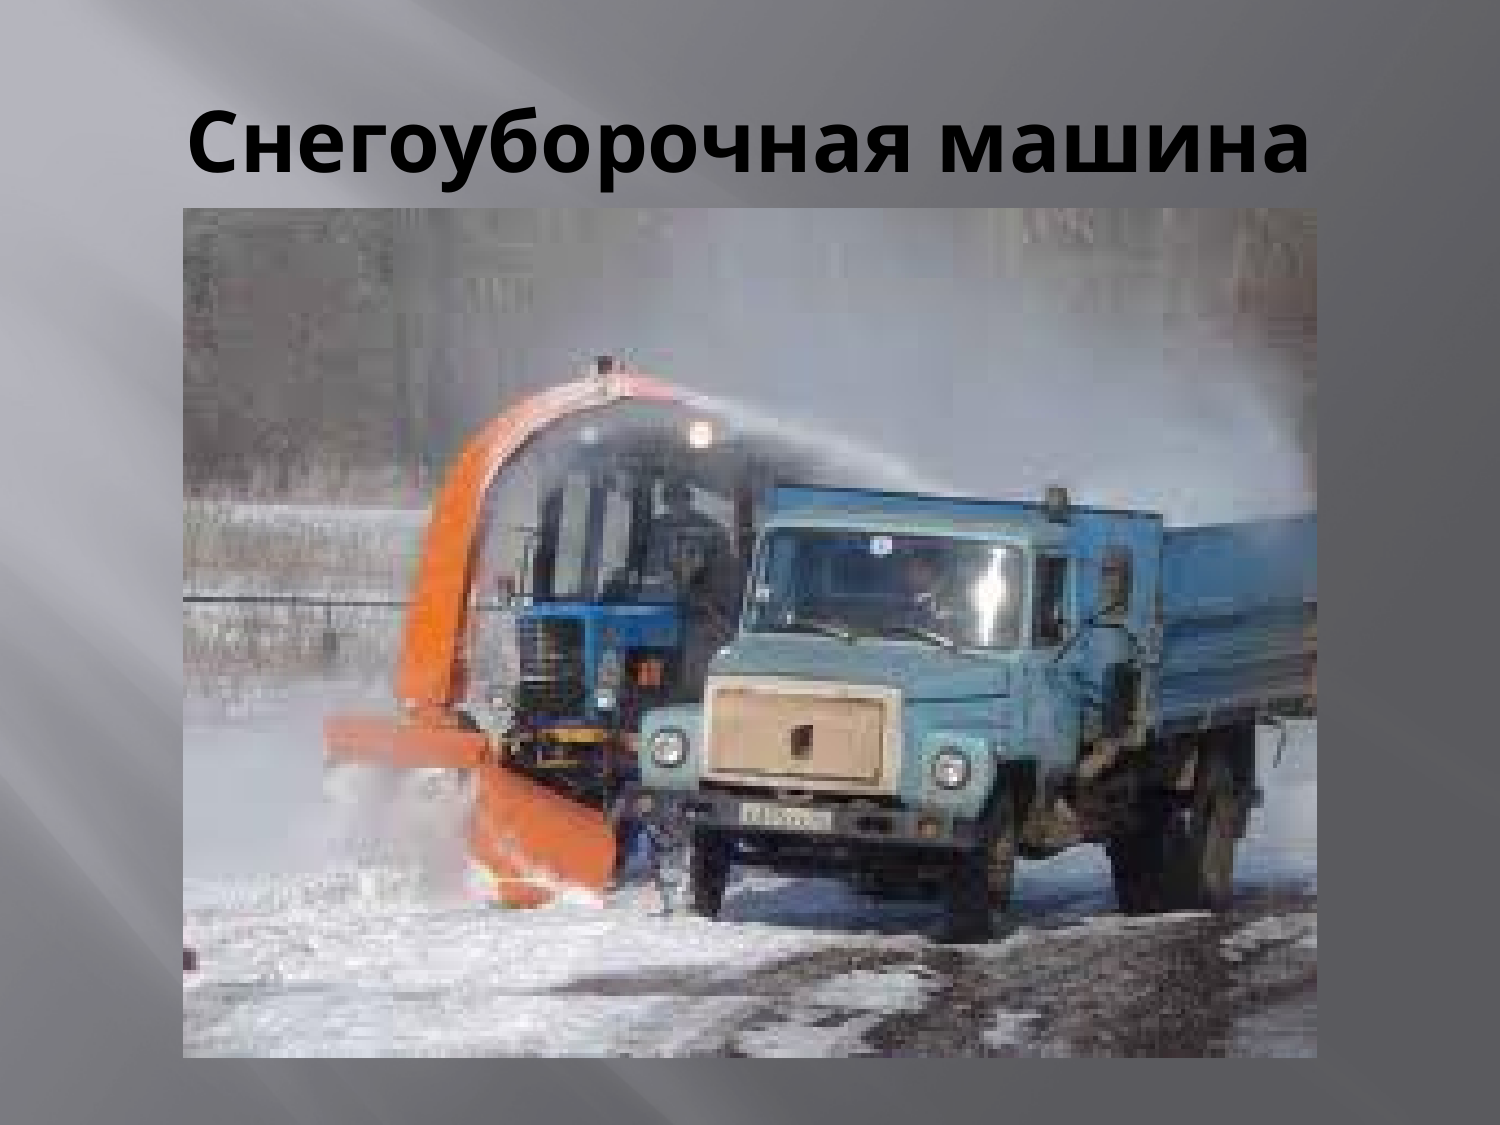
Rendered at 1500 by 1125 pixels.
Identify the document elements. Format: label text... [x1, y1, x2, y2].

title Снегоуборочная машина [75, 45, 1425, 233]
picture [182, 207, 1318, 1058]
